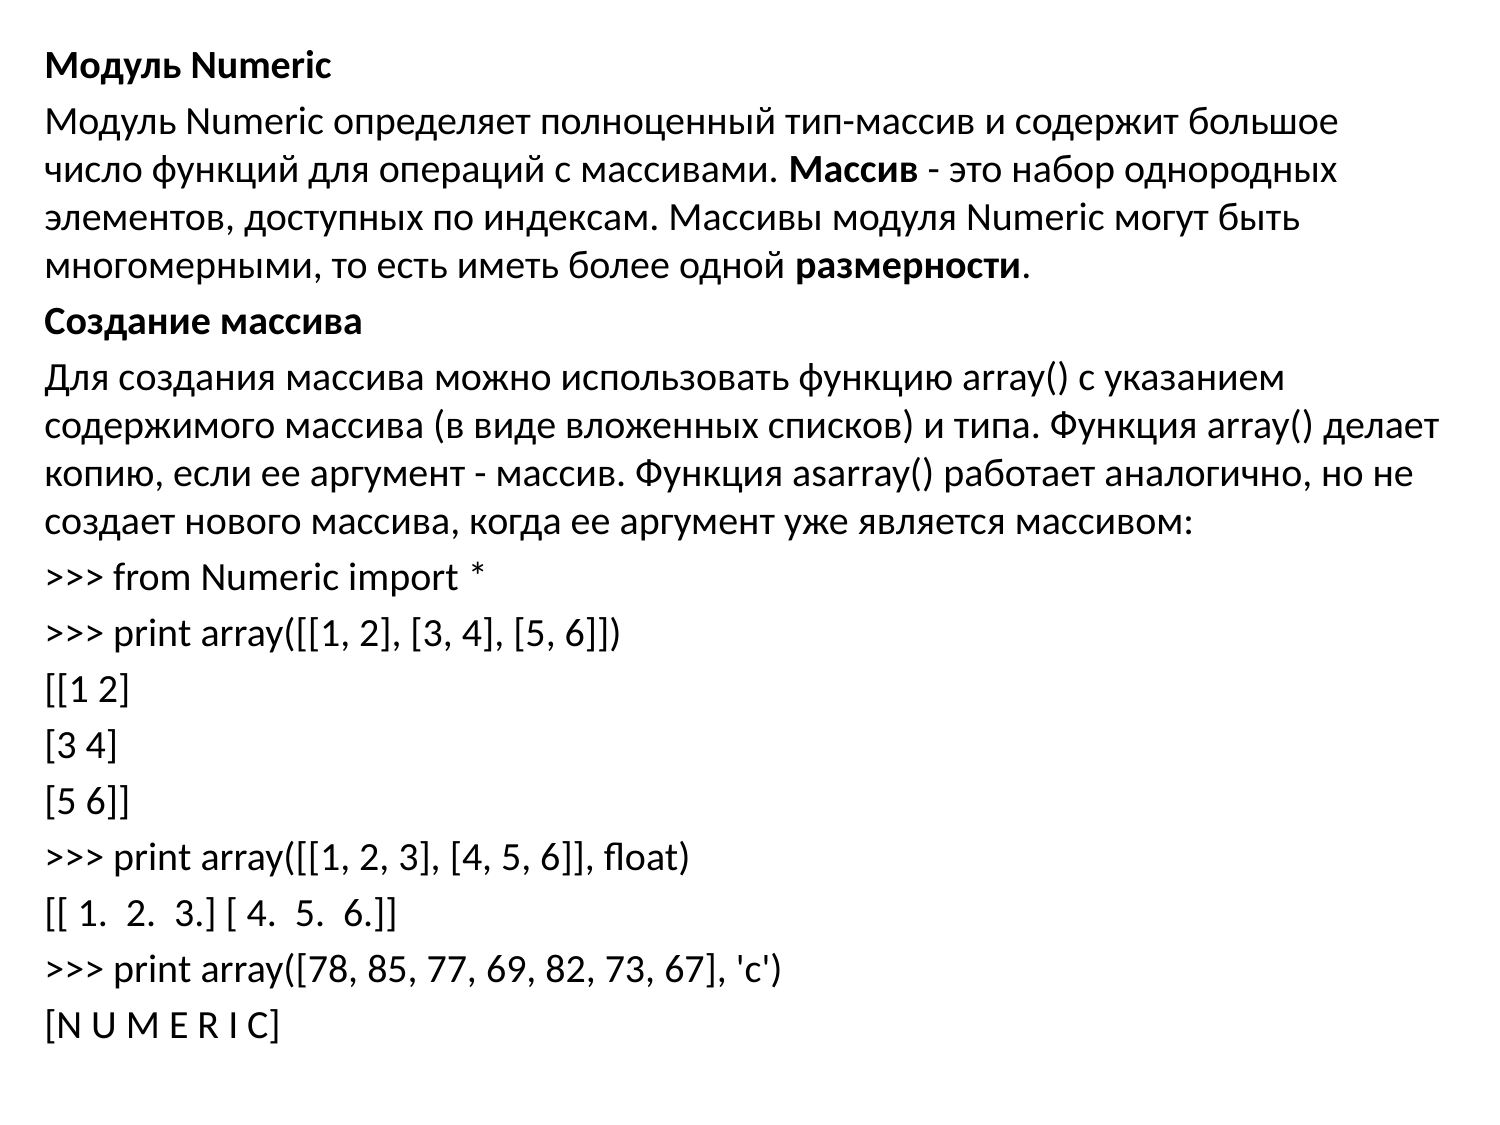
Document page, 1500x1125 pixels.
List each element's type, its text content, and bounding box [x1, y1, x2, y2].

list Модуль Numeric Модуль Numeric определяет полноценный тип-массив и содержит большое число функций для операций с массивами. Массив - это набор однородных элементов, доступных по индексам. Массивы модуля Numeric могут быть многомерными, то есть иметь более одной размерности. Создание массива Для создания массива можно использовать функцию array() с указанием содержимого массива (в виде вложенных списков) и типа. Функция array() делает копию, если ее аргумент - массив. Функция asarray() работает аналогично, но не создает нового массива, когда ее аргумент уже является массивом: >>> from Numeric import * >>> print array([[1, 2], [3, 4], [5, 6]]) [[1 2] [3 4] [5 6]] >>> print array([[1, 2, 3], [4, 5, 6]], float) [[ 1. 2. 3.] [ 4. 5. 6.]] >>> print array([78, 85, 77, 69, 82, 73, 67], 'c') [N U M E R I C] [29, 30, 1459, 1083]
